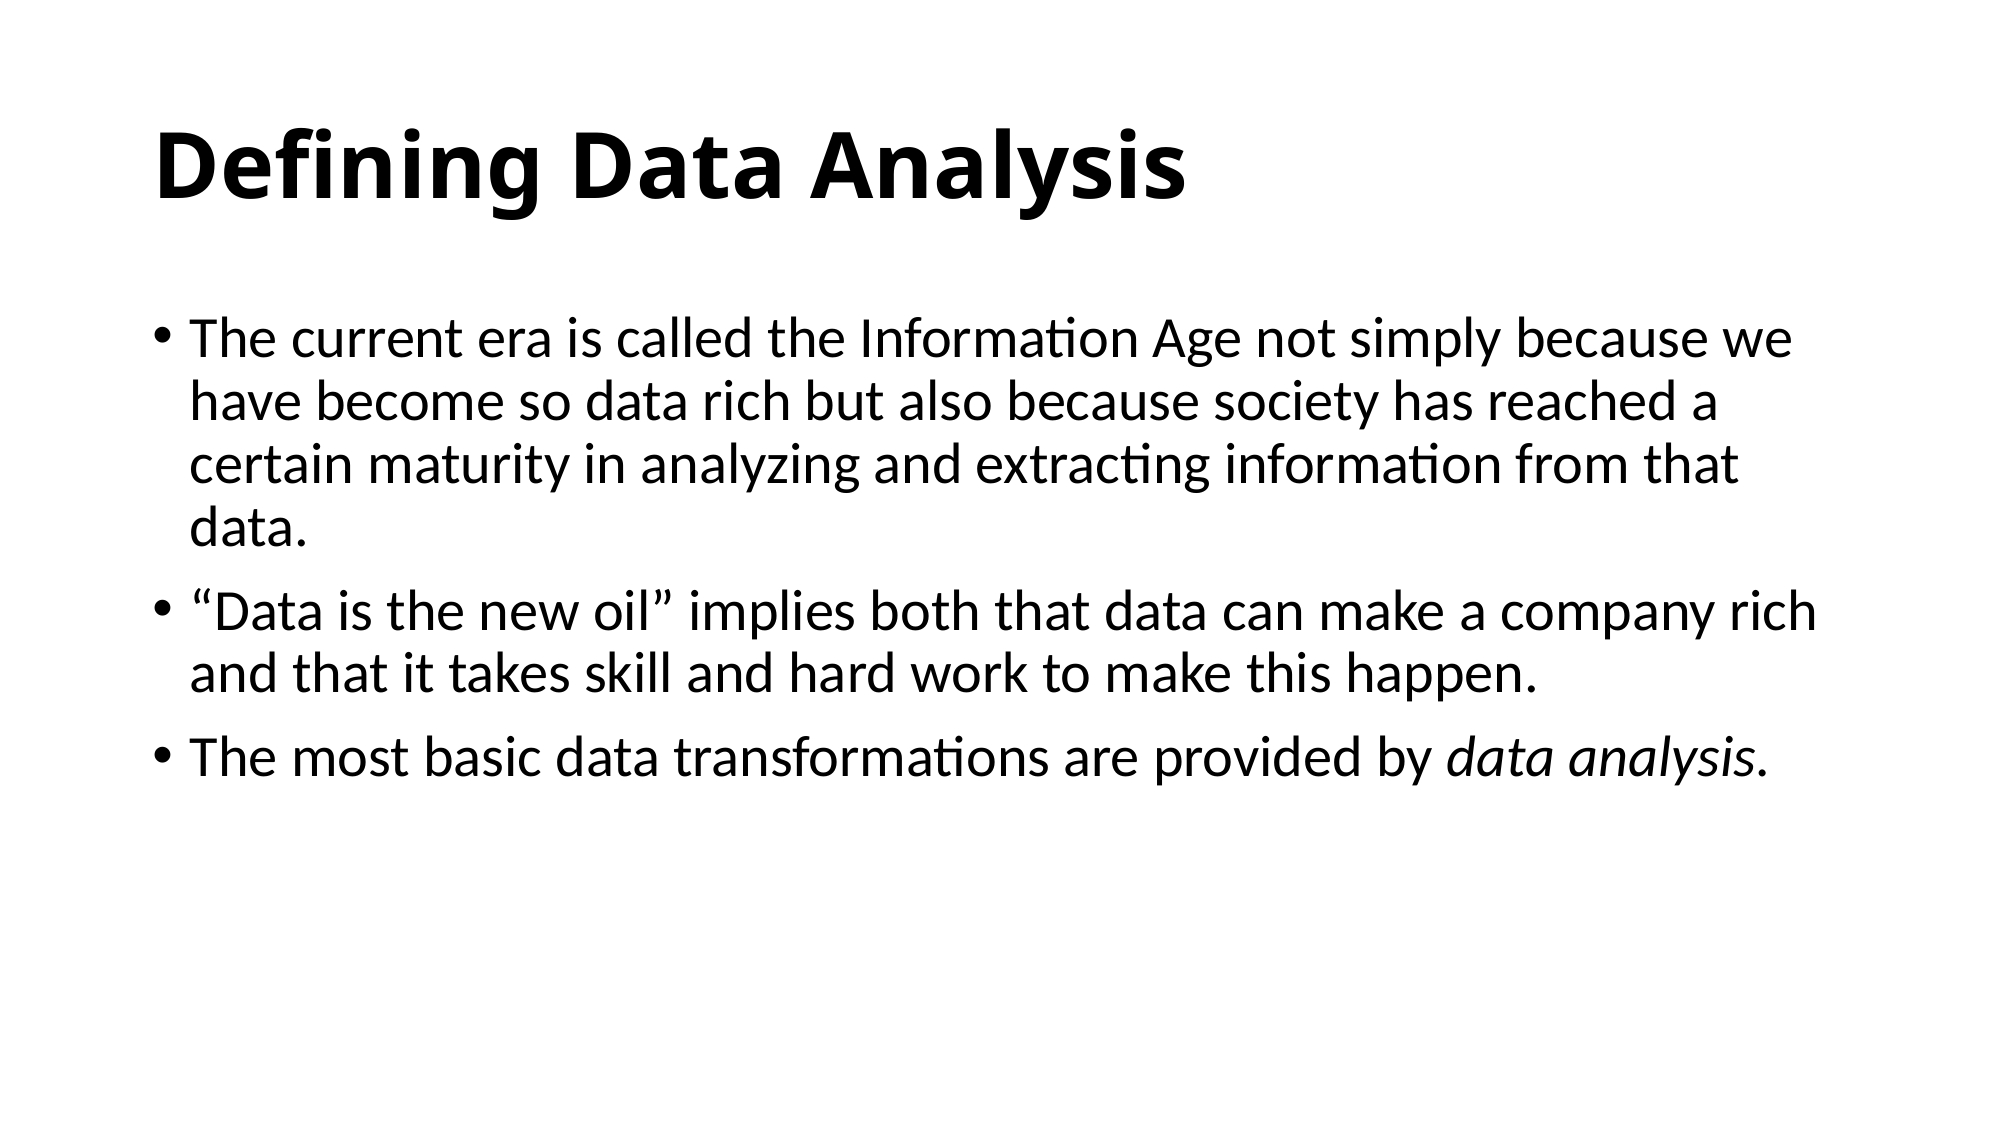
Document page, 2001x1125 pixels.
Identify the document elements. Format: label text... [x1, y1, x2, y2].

title Defining Data Analysis [137, 59, 1863, 278]
list The current era is called the Information Age not simply because we have become so data rich but also because society has reached a certain maturity in analyzing and extracting information from that data. “Data is the new oil” implies both that data can make a company rich and that it takes skill and hard work to make this happen. The most basic data transformations are provided by data analysis. [137, 299, 1863, 1014]
